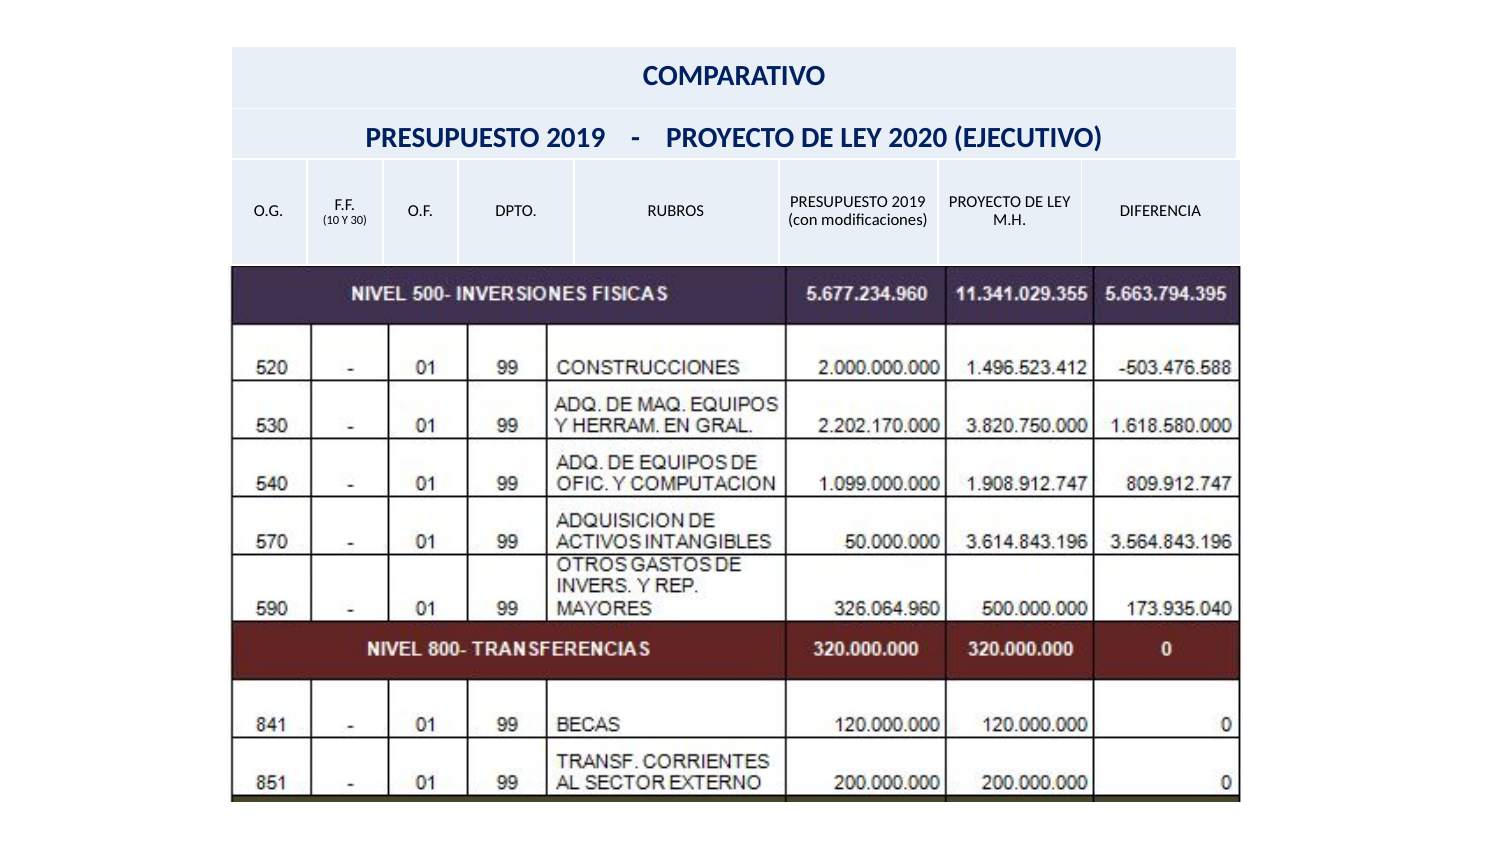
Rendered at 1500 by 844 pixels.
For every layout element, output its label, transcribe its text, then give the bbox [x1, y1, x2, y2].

table_header PROYECTO DE LEY M.H. [939, 160, 1081, 262]
table_cell PRESUPUESTO 2019 - PROYECTO DE LEY 2020 (EJECUTIVO) [232, 109, 1236, 158]
table_header COMPARATIVO [232, 47, 1236, 108]
table_header O.F. [384, 160, 457, 262]
table_header O.G. [232, 160, 306, 262]
table_header PRESUPUESTO 2019 (con modificaciones) [780, 160, 937, 262]
table_header DIFERENCIA [1082, 160, 1240, 262]
table_header DPTO. [459, 160, 573, 262]
table_header F.F. (10 Y 30) [308, 160, 382, 262]
table_header RUBROS [575, 160, 778, 262]
picture [228, 262, 1246, 802]
